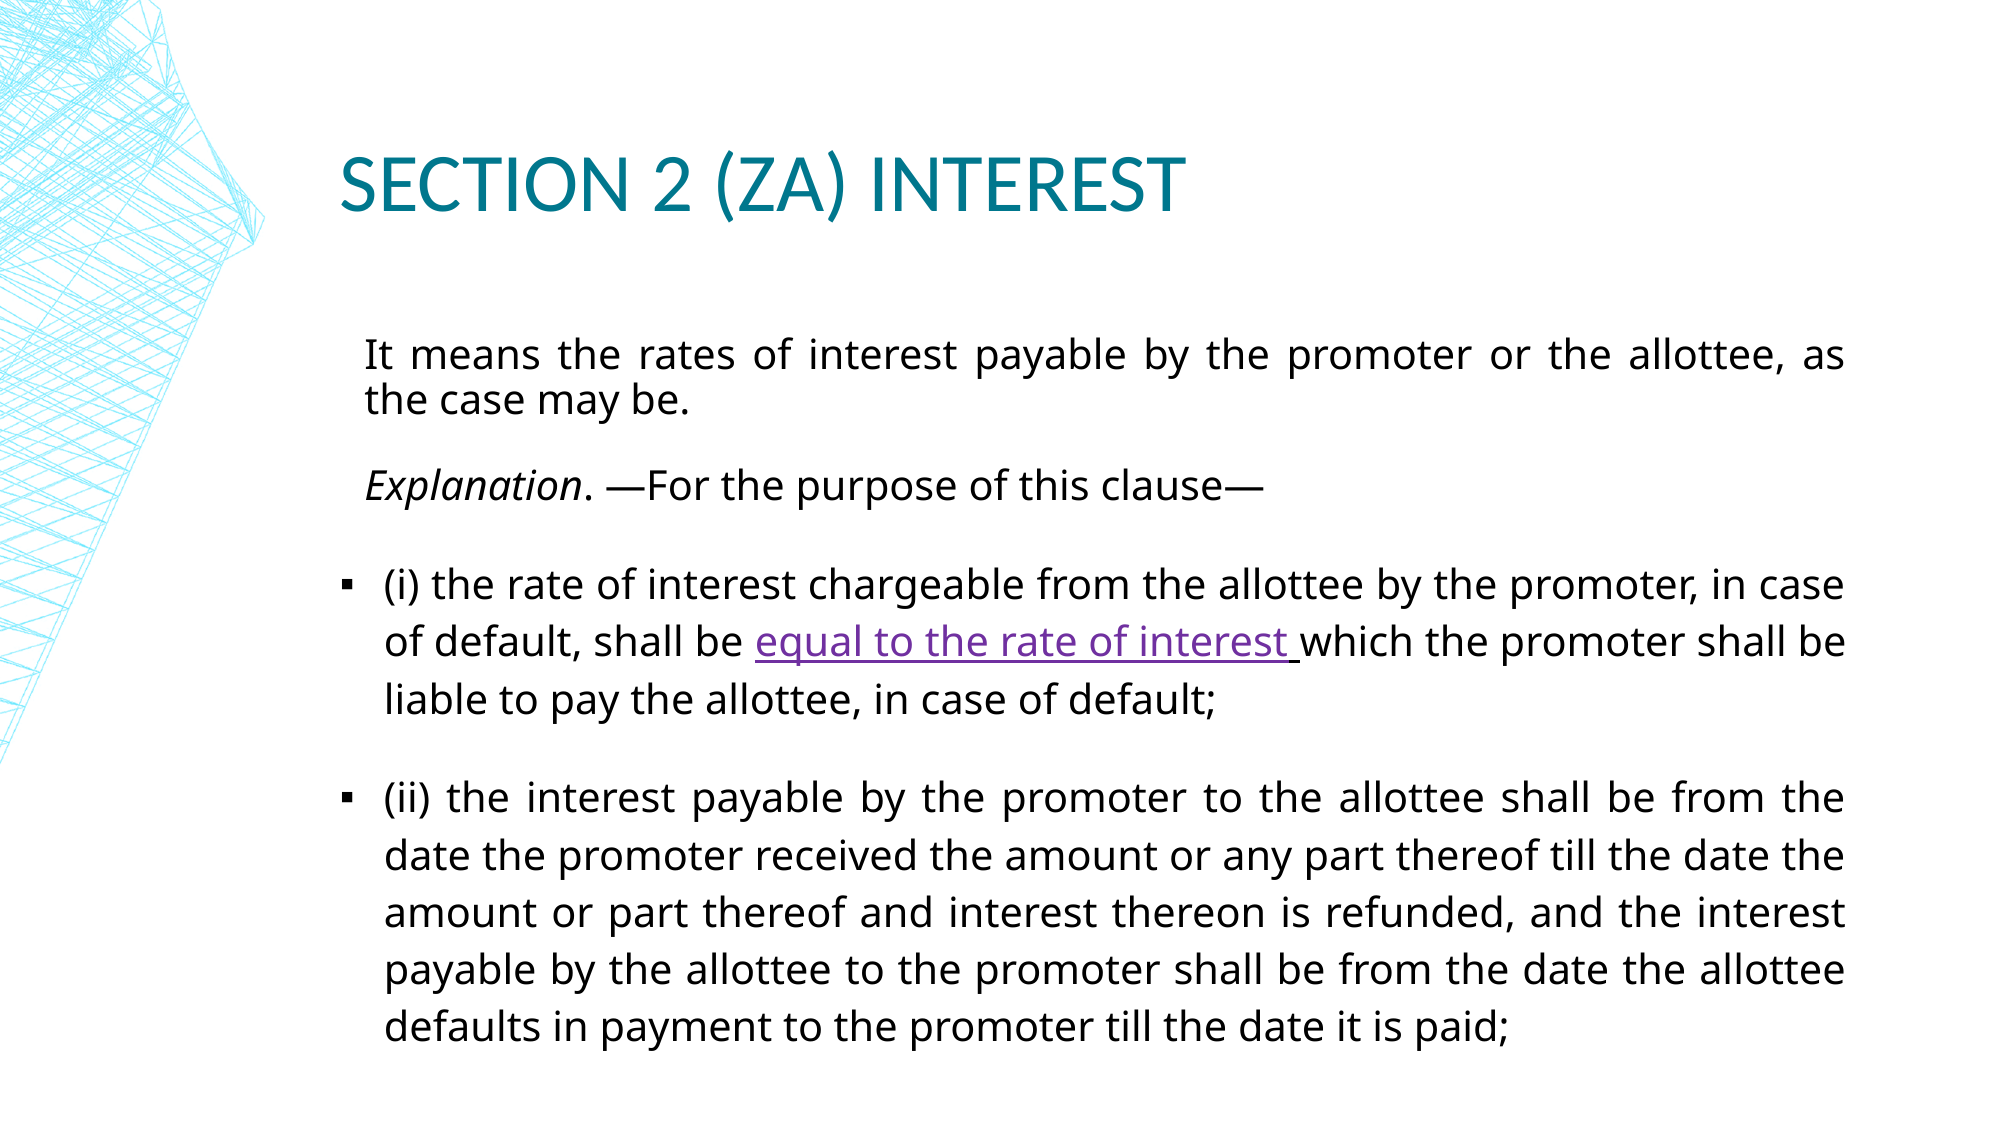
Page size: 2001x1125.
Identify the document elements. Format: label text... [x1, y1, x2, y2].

title SECTION 2 (ZA) INTEREST [324, 62, 1863, 326]
picture [0, 0, 2001, 1125]
list It means the rates of interest payable by the promoter or the allottee, as the case may be. Explanation. —For the purpose of this clause— (i) the rate of interest chargeable from the allottee by the promoter, in case of default, shall be equal to the rate of interest which the promoter shall be liable to pay the allottee, in case of default; (ii) the interest payable by the promoter to the allottee shall be from the date the promoter received the amount or any part thereof till the date the amount or part thereof and interest thereon is refunded, and the interest payable by the allottee to the promoter shall be from the date the allottee defaults in payment to the promoter till the date it is paid; [324, 326, 1863, 1062]
